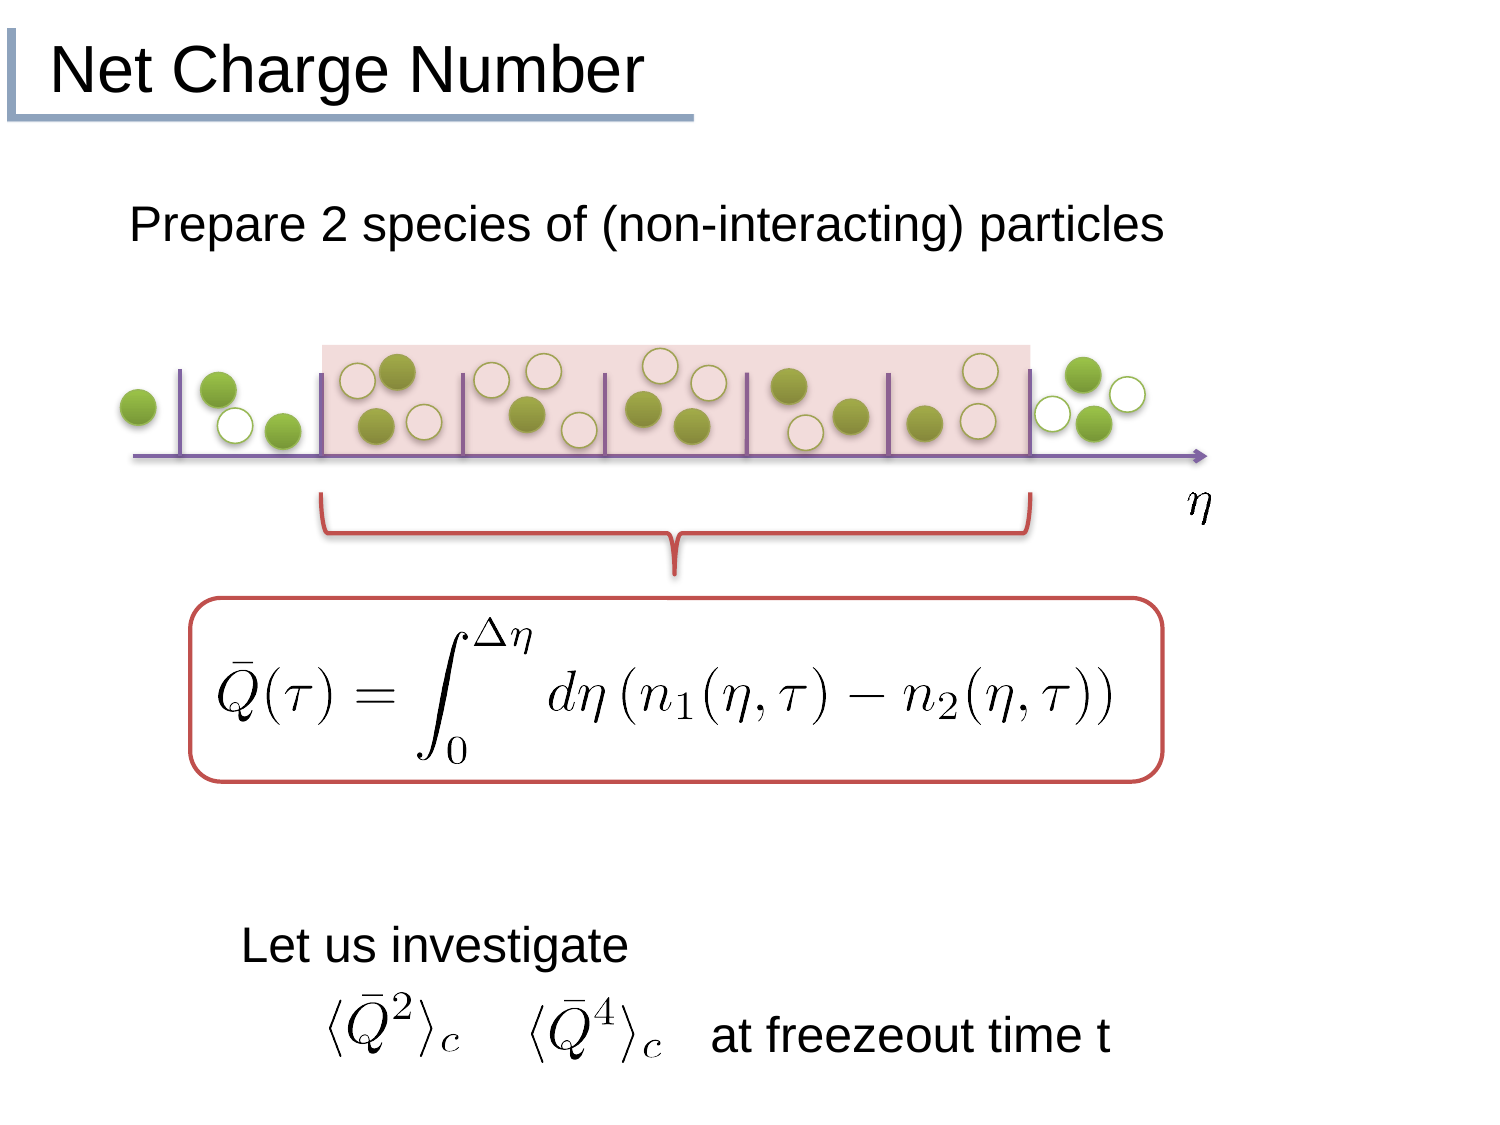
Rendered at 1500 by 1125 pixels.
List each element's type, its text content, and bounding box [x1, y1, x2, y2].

text_box [1064, 356, 1102, 394]
text_box [1035, 395, 1072, 433]
text_box Let us investigate [225, 905, 659, 980]
text_box [264, 413, 302, 451]
text_box [1108, 376, 1146, 413]
text_box [320, 343, 1032, 455]
picture [218, 617, 1111, 764]
picture [329, 991, 460, 1057]
text_box [216, 407, 254, 445]
text_box [199, 371, 237, 409]
text_box Prepare 2 species of (non-interacting) particles [114, 184, 1181, 260]
picture [1187, 492, 1211, 525]
text_box [1075, 405, 1113, 443]
text_box at freezeout time t [695, 994, 1127, 1070]
text_box [119, 389, 157, 427]
title Net Charge Number [15, 17, 705, 115]
text_box [188, 595, 1165, 784]
picture [530, 997, 661, 1064]
text_box [318, 492, 1033, 577]
